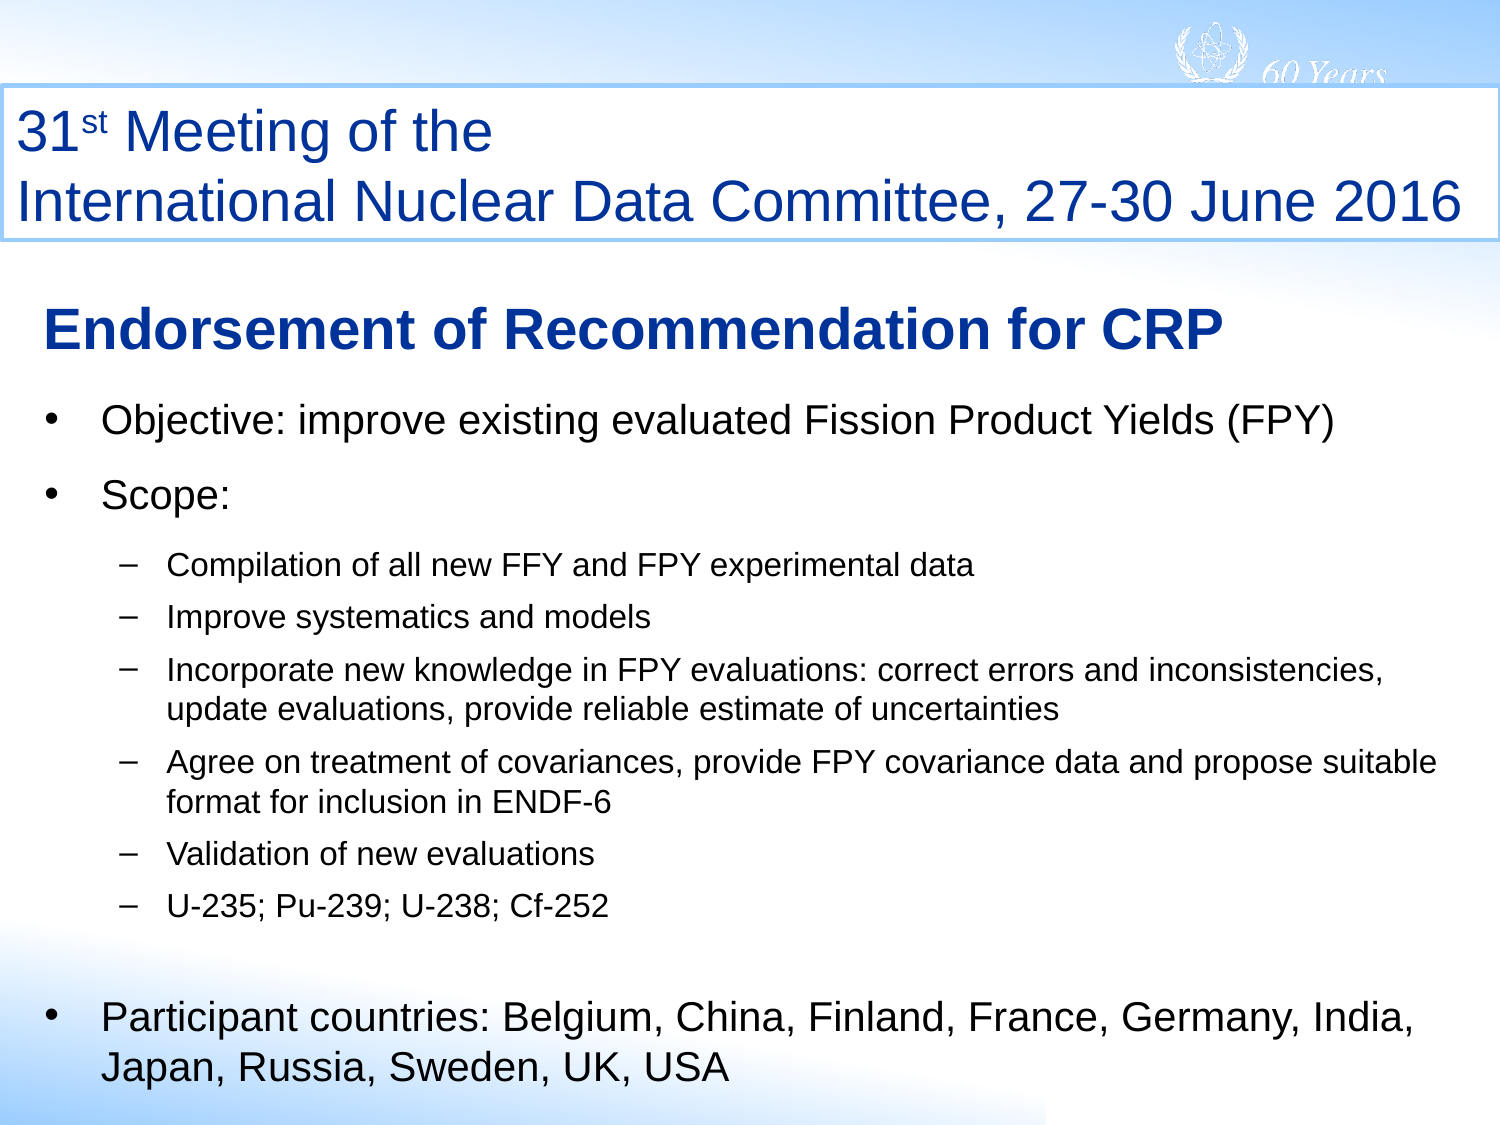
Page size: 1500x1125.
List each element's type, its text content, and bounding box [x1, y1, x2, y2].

list Objective: improve existing evaluated Fission Product Yields (FPY) Scope: Compilation of all new FFY and FPY experimental data Improve systematics and models Incorporate new knowledge in FPY evaluations: correct errors and inconsistencies, update evaluations, provide reliable estimate of uncertainties Agree on treatment of covariances, provide FPY covariance data and propose suitable format for inclusion in ENDF-6 Validation of new evaluations U-235; Pu-239; U-238; Cf-252 Participant countries: Belgium, China, Finland, France, Germany, India, Japan, Russia, Sweden, UK, USA [29, 385, 1459, 1125]
text_box 31st Meeting of the International Nuclear Data Committee, 27-30 June 2016 [0, 83, 1500, 242]
picture [1175, 22, 1464, 83]
title Endorsement of Recommendation for CRP [29, 255, 1365, 385]
